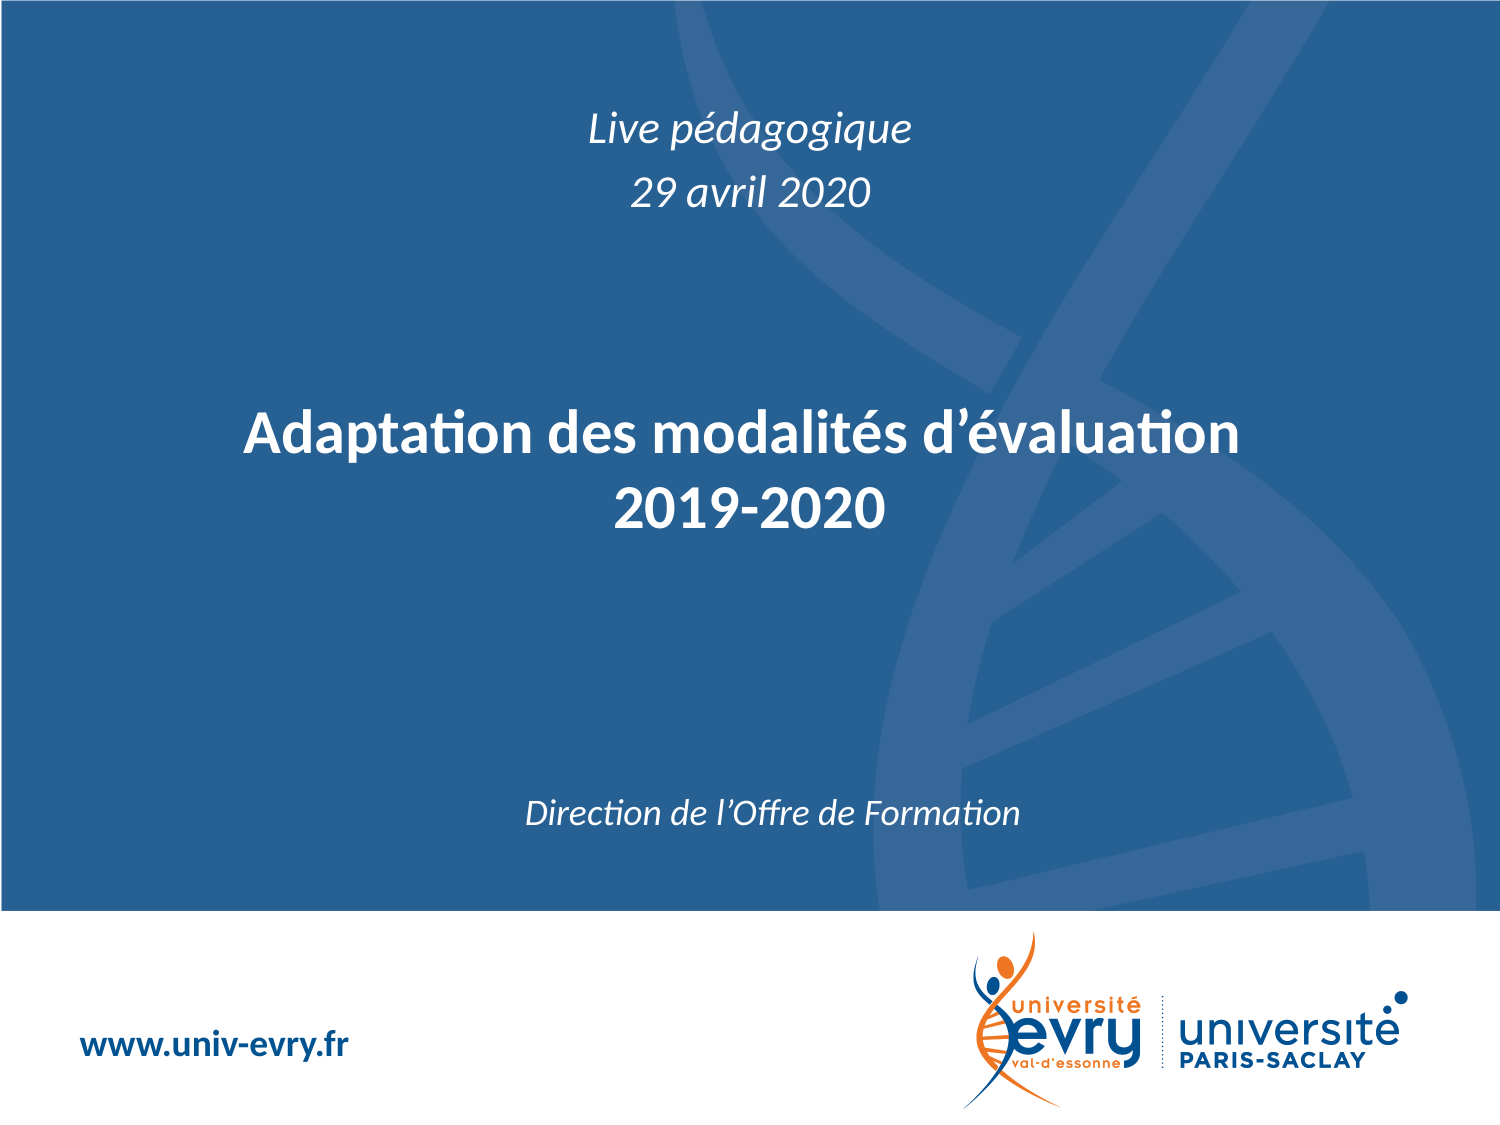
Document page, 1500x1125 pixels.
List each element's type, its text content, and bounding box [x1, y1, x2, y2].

picture [0, 0, 1500, 1125]
text_box Direction de l’Offre de Formation [135, 775, 1411, 846]
text_box www.univ-evry.fr [64, 1011, 526, 1072]
text_box Live pédagogique 29 avril 2020 [419, 89, 1081, 256]
title Adaptation des modalités d’évaluation 2019-2020 [112, 385, 1388, 622]
